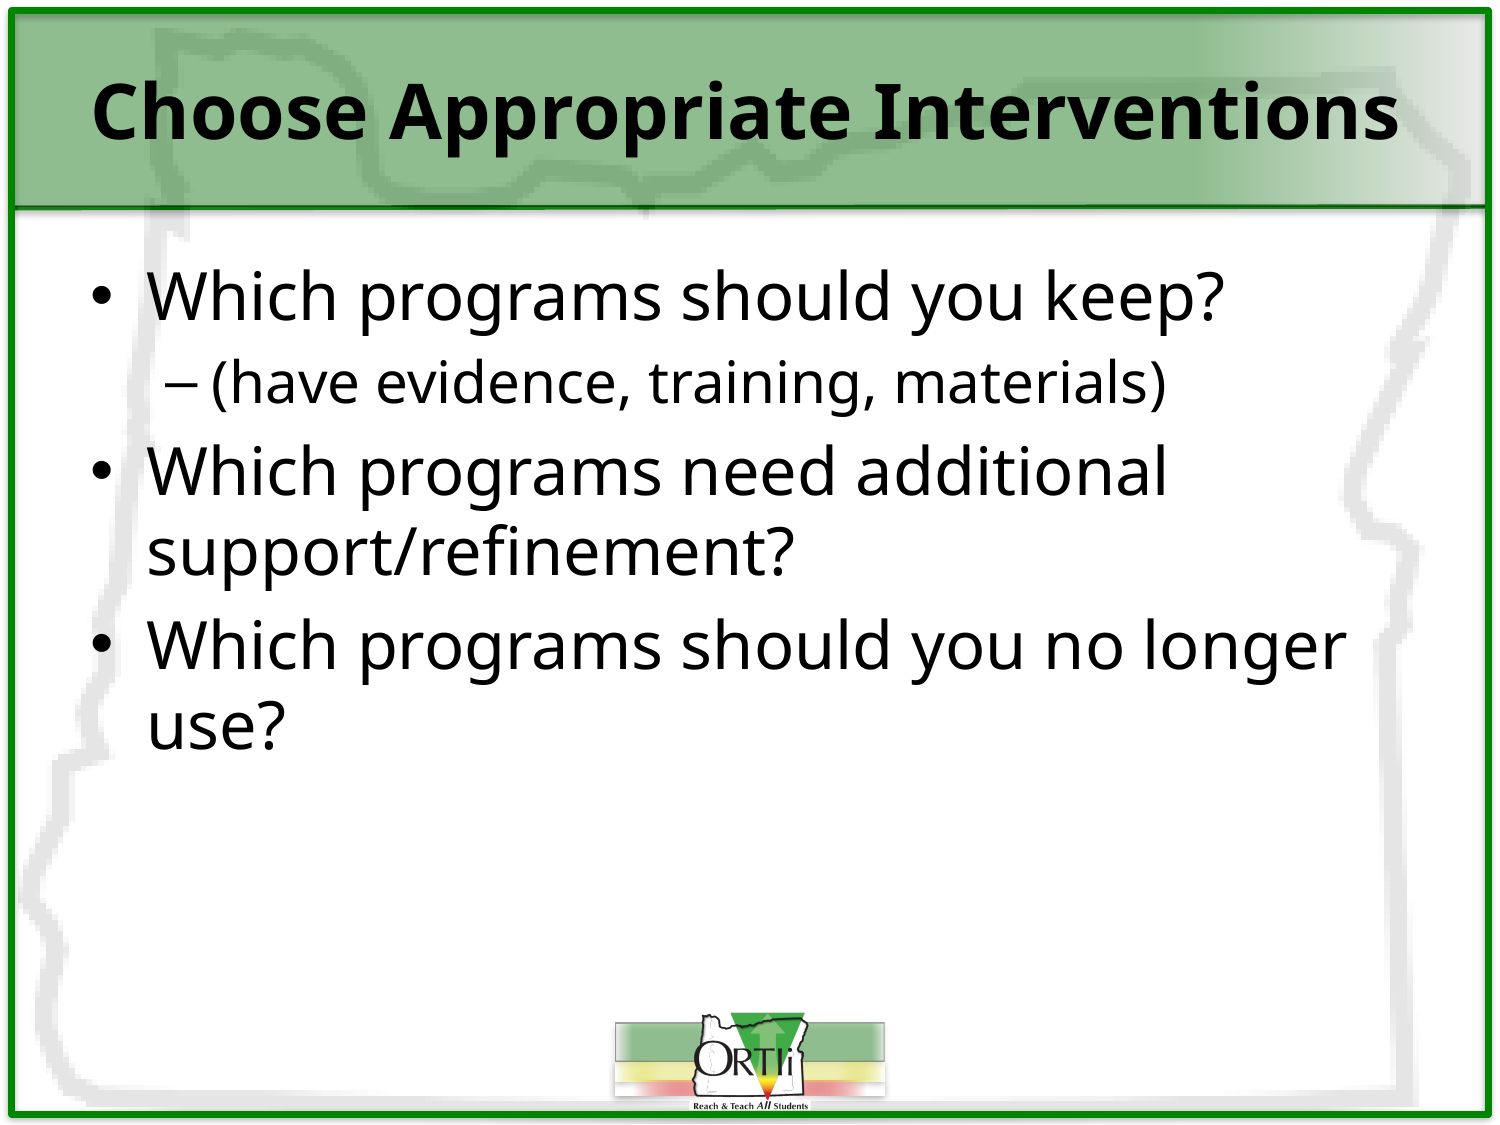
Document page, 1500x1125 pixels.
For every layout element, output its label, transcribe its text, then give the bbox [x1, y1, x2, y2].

picture [689, 1010, 811, 1100]
title Choose Appropriate Interventions [37, 29, 1475, 188]
list Which programs should you keep? (have evidence, training, materials) Which programs need additional support/refinement? Which programs should you no longer use? [75, 246, 1425, 994]
